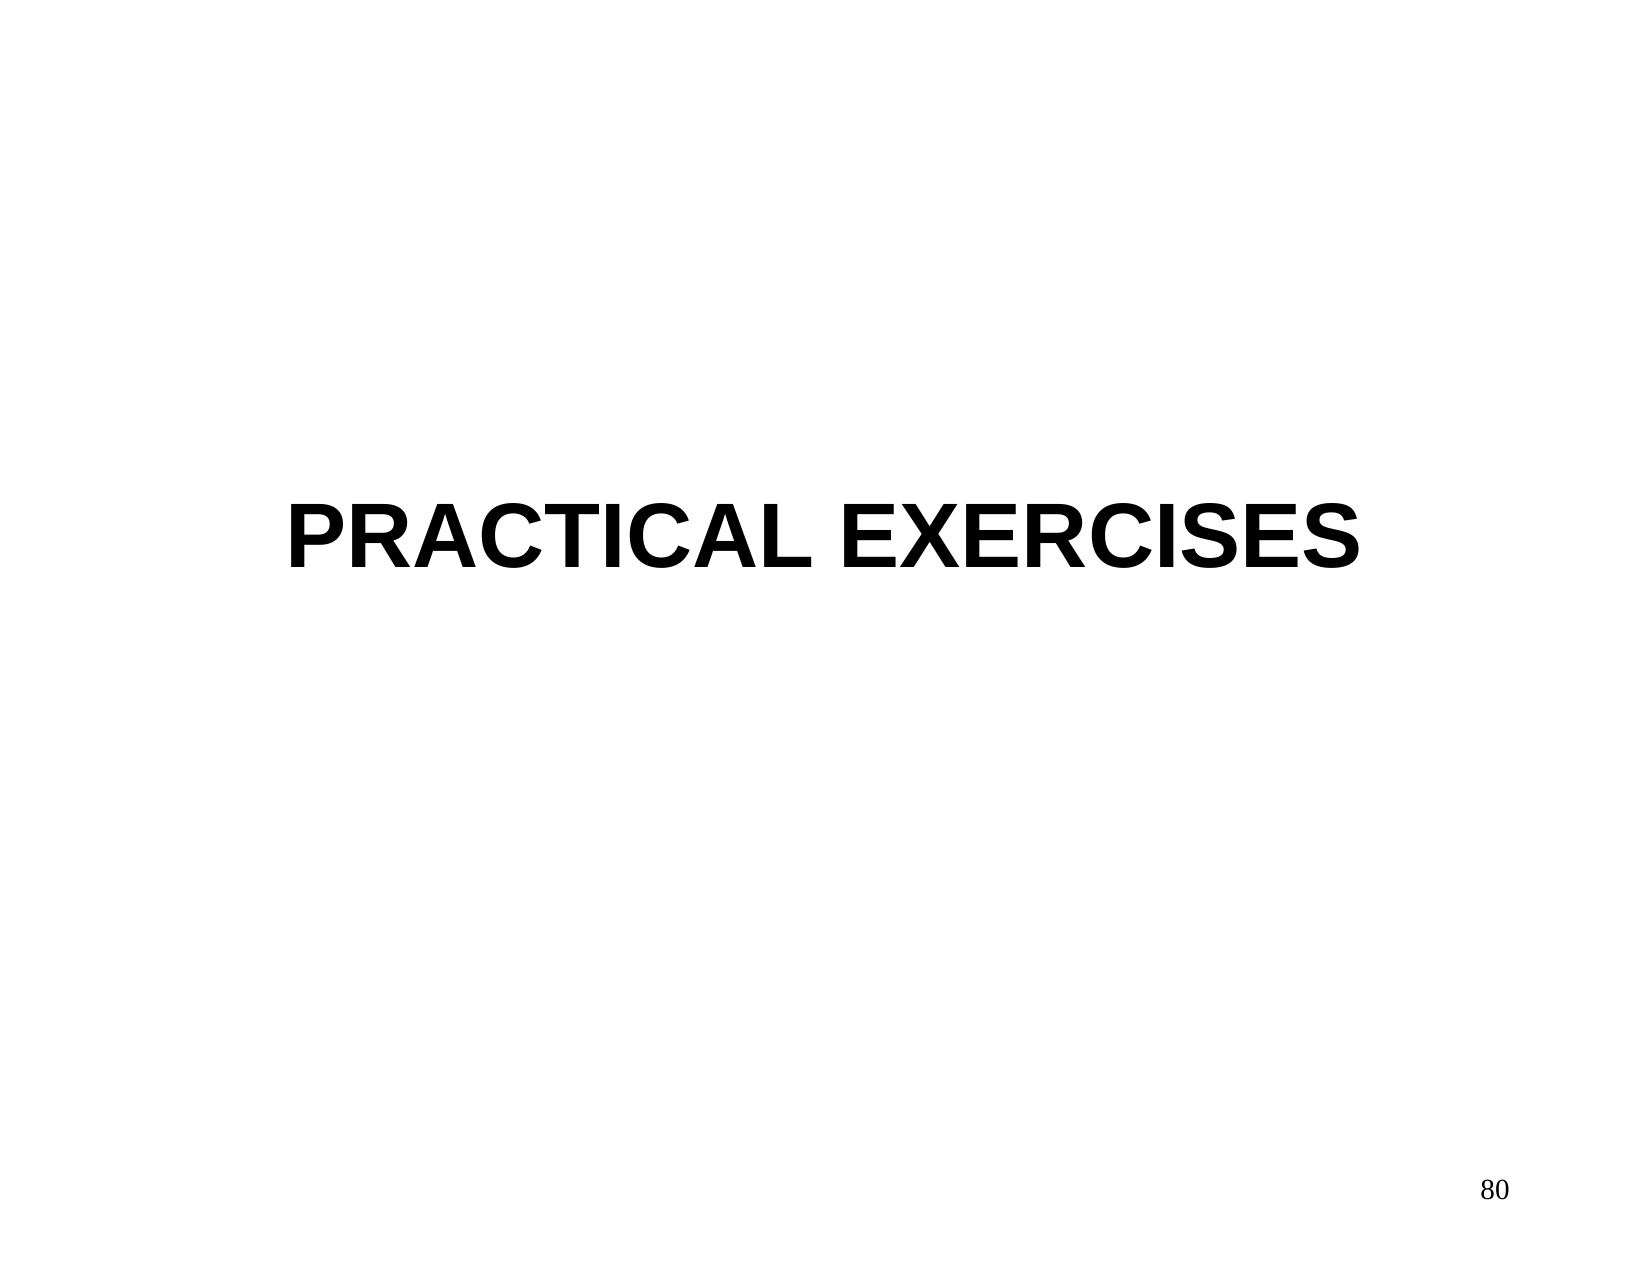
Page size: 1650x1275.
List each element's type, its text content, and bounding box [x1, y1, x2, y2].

title PRACTICAL EXERCISES [124, 424, 1526, 638]
slide_number 80 [1187, 1162, 1526, 1251]
